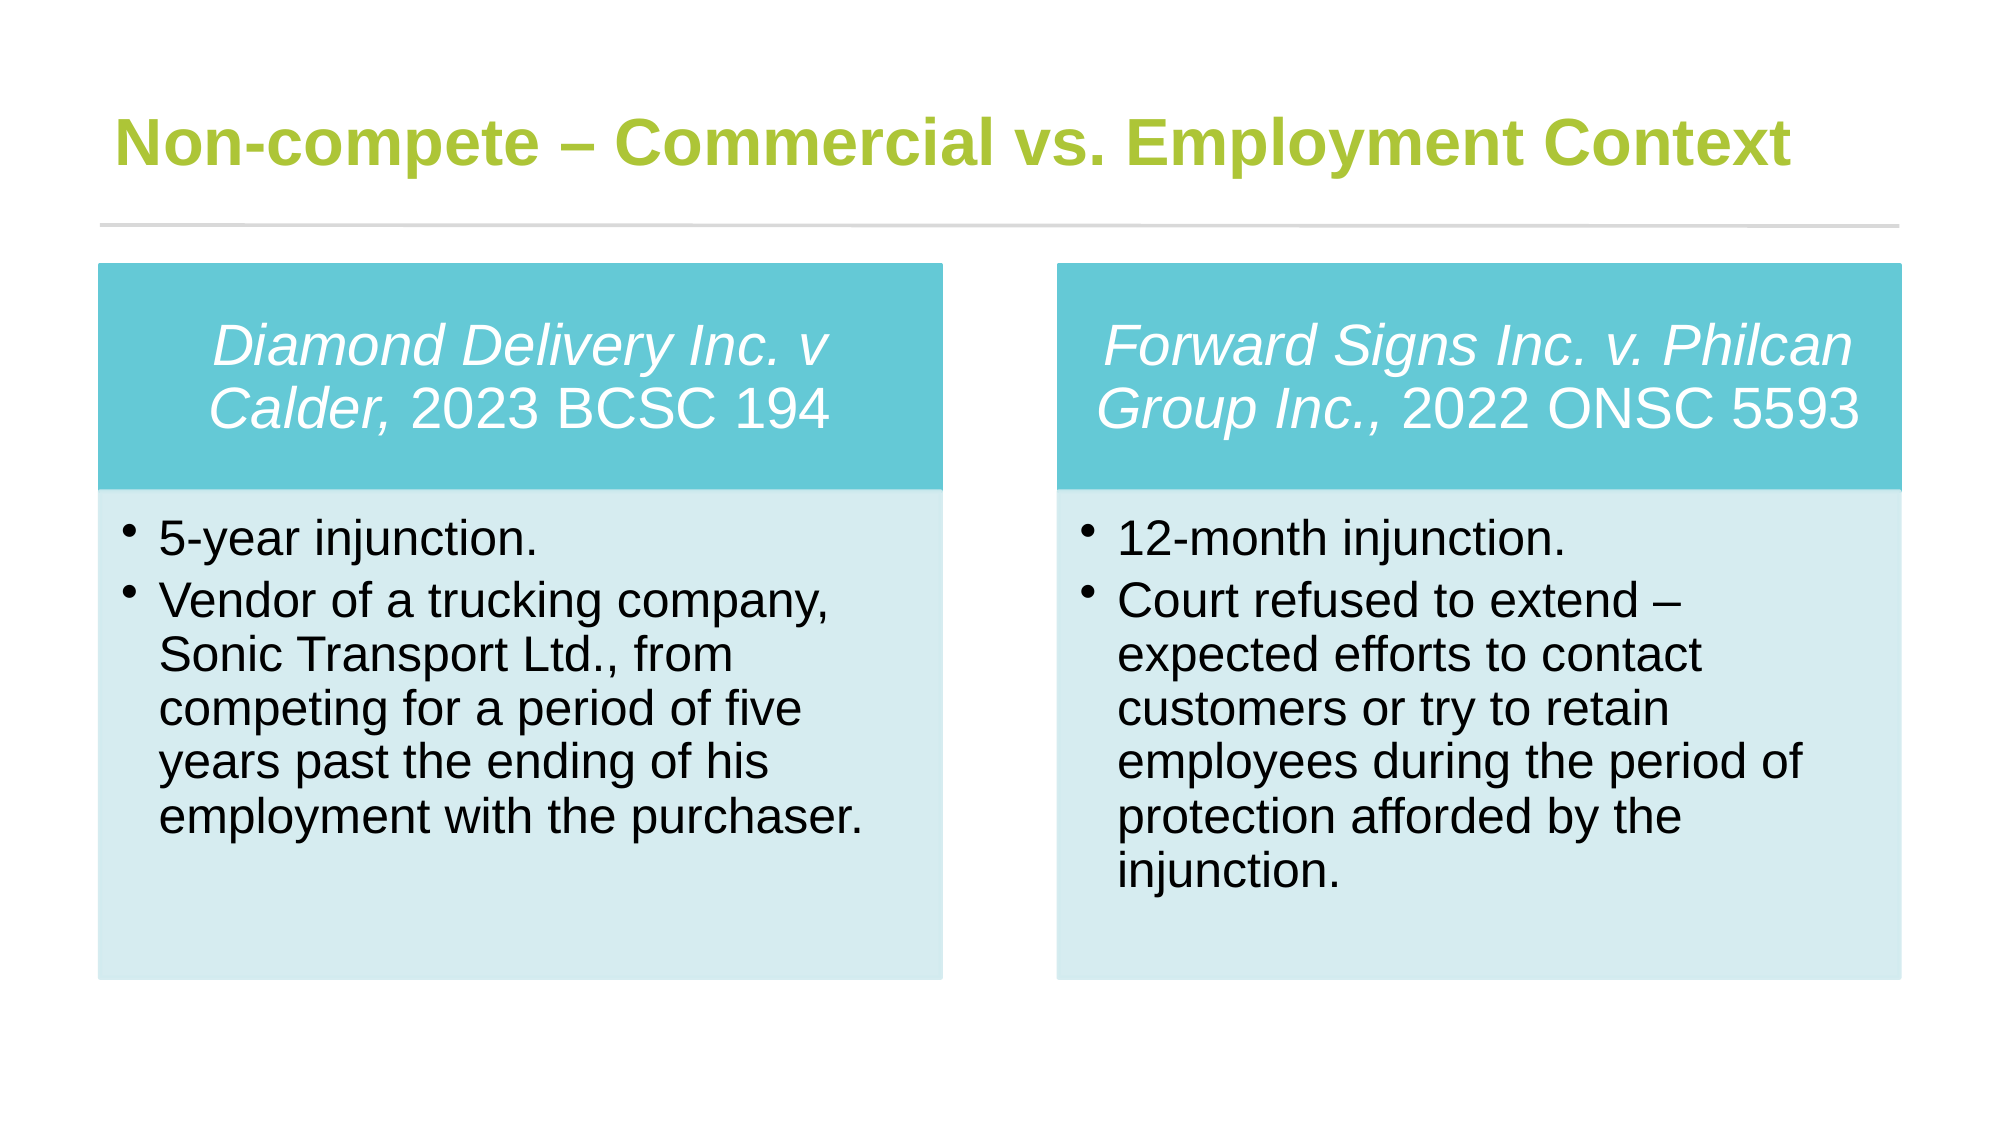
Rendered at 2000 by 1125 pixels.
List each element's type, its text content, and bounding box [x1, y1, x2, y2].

title Non-compete – Commercial vs. Employment Context [99, 45, 1900, 233]
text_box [99, 262, 1900, 981]
